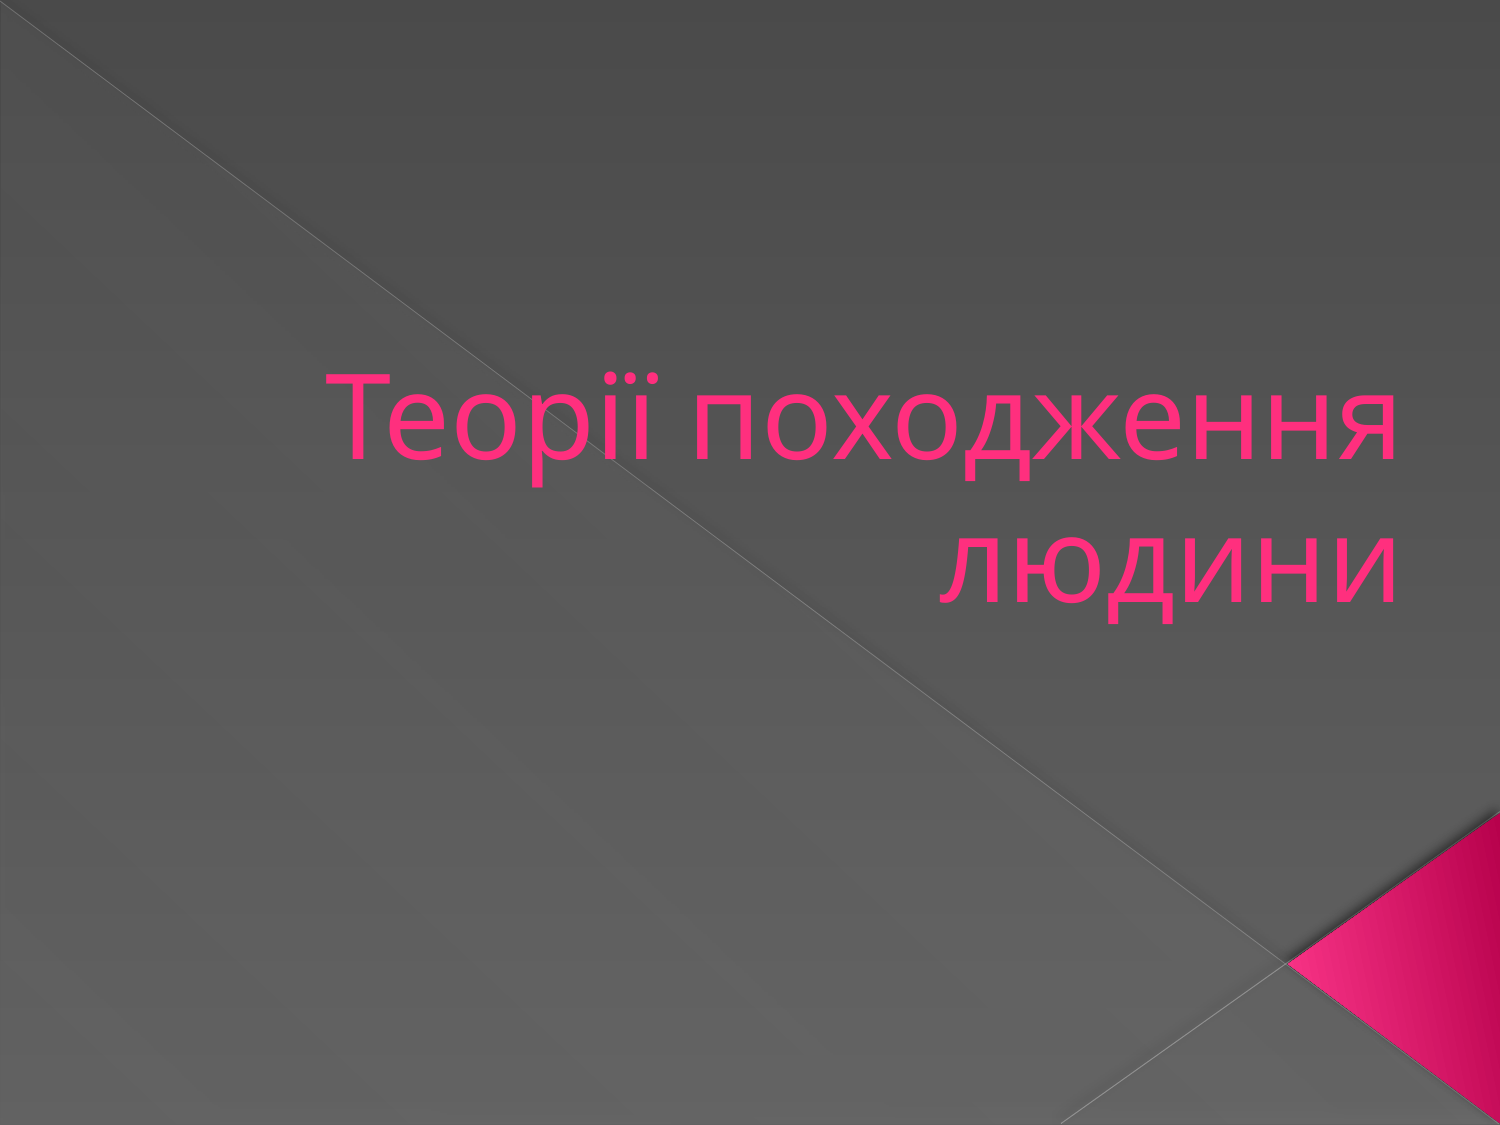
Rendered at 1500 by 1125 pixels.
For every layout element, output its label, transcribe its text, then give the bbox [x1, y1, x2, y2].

title Теорії походження людини [69, 333, 1420, 634]
